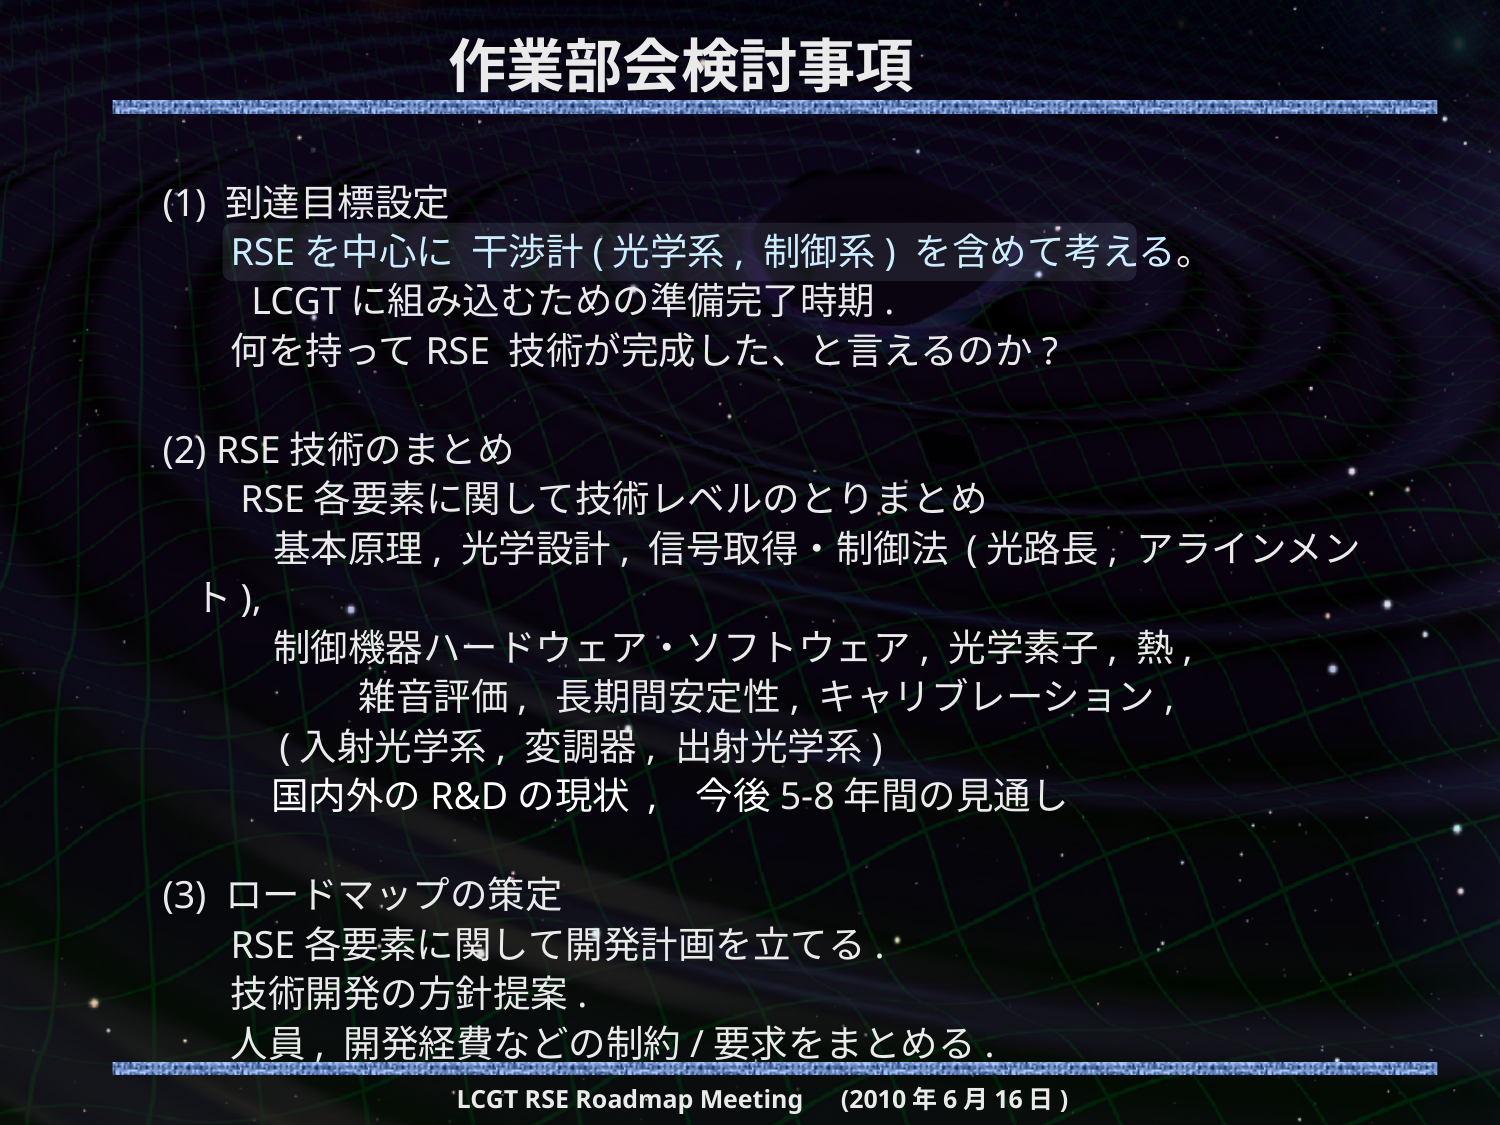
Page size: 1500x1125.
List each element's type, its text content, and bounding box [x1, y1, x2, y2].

picture [0, 0, 1500, 1125]
list (1) 到達目標設定 RSEを中心に 干渉計(光学系, 制御系) を含めて考える。 LCGTに組み込むための準備完了時期. 何を持ってRSE 技術が完成した、と言えるのか? (2) RSE技術のまとめ RSE各要素に関して技術レベルのとりまとめ 基本原理, 光学設計, 信号取得・制御法 (光路長, アラインメント), 制御機器ハードウェア・ソフトウェア, 光学素子, 熱, 雑音評価, 長期間安定性, キャリブレーション, (入射光学系, 変調器, 出射光学系) 国内外のR&Dの現状 , 今後5-8年間の見通し (3) ロードマップの策定 RSE各要素に関して開発計画を立てる. 技術開発の方針提案. 人員, 開発経費などの制約/要求をまとめる. [147, 117, 1407, 1032]
title 作業部会検討事項 [137, 0, 1226, 114]
footer LCGT RSE Roadmap Meeting (2010年6月16日) [74, 1087, 1451, 1122]
